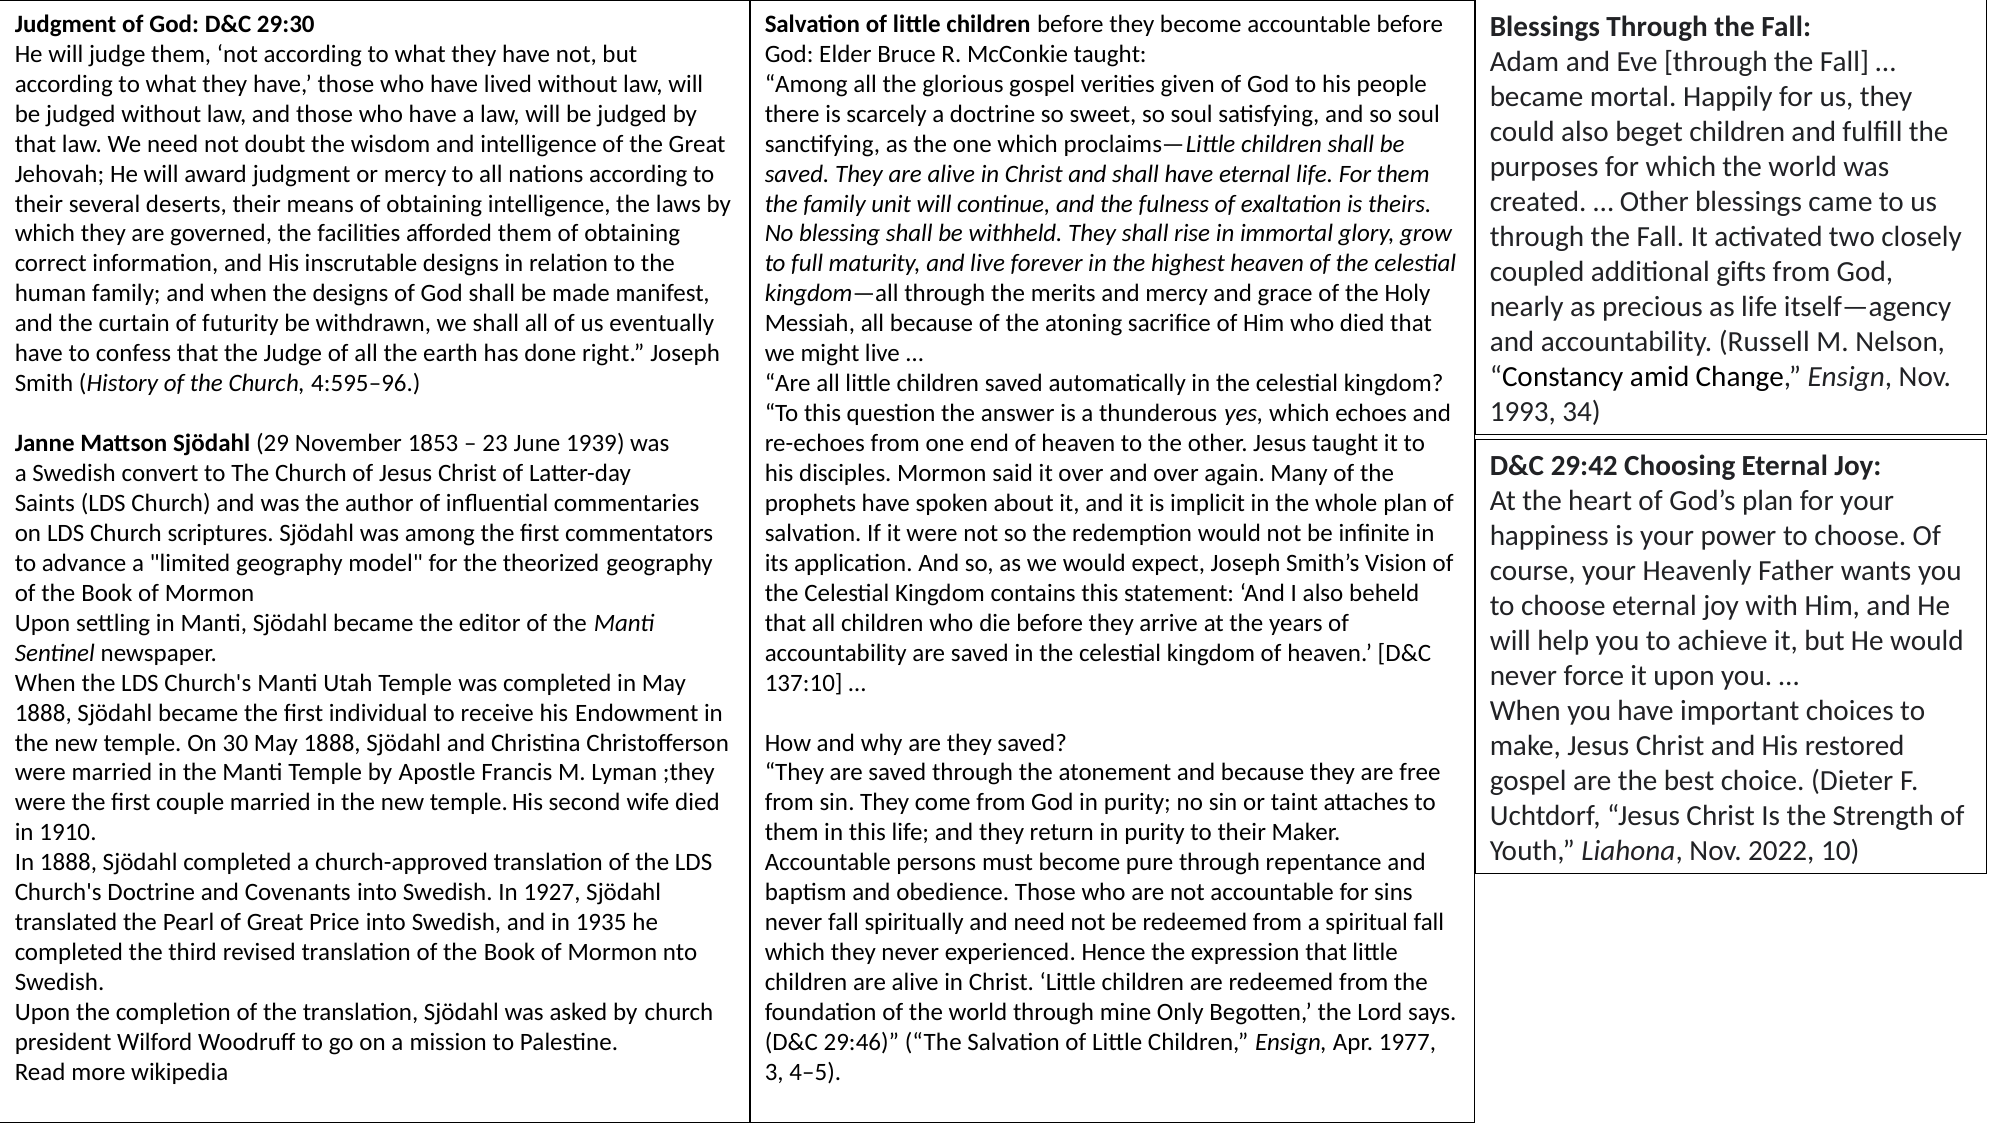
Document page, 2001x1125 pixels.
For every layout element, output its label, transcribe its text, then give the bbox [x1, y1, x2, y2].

text_box Salvation of little children before they become accountable before God: Elder Bruce R. McConkie taught: “Among all the glorious gospel verities given of God to his people there is scarcely a doctrine so sweet, so soul satisfying, and so soul sanctifying, as the one which proclaims—Little children shall be saved. They are alive in Christ and shall have eternal life. For them the family unit will continue, and the fulness of exaltation is theirs. No blessing shall be withheld. They shall rise in immortal glory, grow to full maturity, and live forever in the highest heaven of the celestial kingdom—all through the merits and mercy and grace of the Holy Messiah, all because of the atoning sacrifice of Him who died that we might live … “Are all little children saved automatically in the celestial kingdom? “To this question the answer is a thunderous yes, which echoes and re-echoes from one end of heaven to the other. Jesus taught it to his disciples. Mormon said it over and over again. Many of the prophets have spoken about it, and it is implicit in the whole plan of salvation. If it were not so the redemption would not be infinite in its application. And so, as we would expect, Joseph Smith’s Vision of the Celestial Kingdom contains this statement: ‘And I also beheld that all children who die before they arrive at the years of accountability are saved in the celestial kingdom of heaven.’ [D&C 137:10] … How and why are they saved? “They are saved through the atonement and because they are free from sin. They come from God in purity; no sin or taint attaches to them in this life; and they return in purity to their Maker. Accountable persons must become pure through repentance and baptism and obedience. Those who are not accountable for sins never fall spiritually and need not be redeemed from a spiritual fall which they never experienced. Hence the expression that little children are alive in Christ. ‘Little children are redeemed from the foundation of the world through mine Only Begotten,’ the Lord says. (D&C 29:46)” (“The Salvation of Little Children,” Ensign, Apr. 1977, 3, 4–5). [750, 0, 1475, 1123]
text_box Blessings Through the Fall: Adam and Eve [through the Fall] … became mortal. Happily for us, they could also beget children and fulfill the purposes for which the world was created. … Other blessings came to us through the Fall. It activated two closely coupled additional gifts from God, nearly as precious as life itself—agency and accountability. (Russell M. Nelson, “Constancy amid Change,” Ensign, Nov. 1993, 34) [1475, 0, 1987, 435]
text_box D&C 29:42 Choosing Eternal Joy: At the heart of God’s plan for your happiness is your power to choose. Of course, your Heavenly Father wants you to choose eternal joy with Him, and He will help you to achieve it, but He would never force it upon you. … When you have important choices to make, Jesus Christ and His restored gospel are the best choice. (Dieter F. Uchtdorf, “Jesus Christ Is the Strength of Youth,” Liahona, Nov. 2022, 10) [1475, 439, 1987, 874]
text_box Judgment of God: D&C 29:30 He will judge them, ‘not according to what they have not, but according to what they have,’ those who have lived without law, will be judged without law, and those who have a law, will be judged by that law. We need not doubt the wisdom and intelligence of the Great Jehovah; He will award judgment or mercy to all nations according to their several deserts, their means of obtaining intelligence, the laws by which they are governed, the facilities afforded them of obtaining correct information, and His inscrutable designs in relation to the human family; and when the designs of God shall be made manifest, and the curtain of futurity be withdrawn, we shall all of us eventually have to confess that the Judge of all the earth has done right.” Joseph Smith (History of the Church, 4:595–96.) Janne Mattson Sjödahl (29 November 1853 – 23 June 1939) was a Swedish convert to The Church of Jesus Christ of Latter-day Saints (LDS Church) and was the author of influential commentaries on LDS Church scriptures. Sjödahl was among the first commentators to advance a "limited geography model" for the theorized geography of the Book of Mormon Upon settling in Manti, Sjödahl became the editor of the Manti Sentinel newspaper. When the LDS Church's Manti Utah Temple was completed in May 1888, Sjödahl became the first individual to receive his Endowment in the new temple. On 30 May 1888, Sjödahl and Christina Christofferson were married in the Manti Temple by Apostle Francis M. Lyman ;they were the first couple married in the new temple. His second wife died in 1910. In 1888, Sjödahl completed a church-approved translation of the LDS Church's Doctrine and Covenants into Swedish. In 1927, Sjödahl translated the Pearl of Great Price into Swedish, and in 1935 he completed the third revised translation of the Book of Mormon nto Swedish. Upon the completion of the translation, Sjödahl was asked by church president Wilford Woodruff to go on a mission to Palestine. Read more wikipedia [0, 0, 750, 1123]
